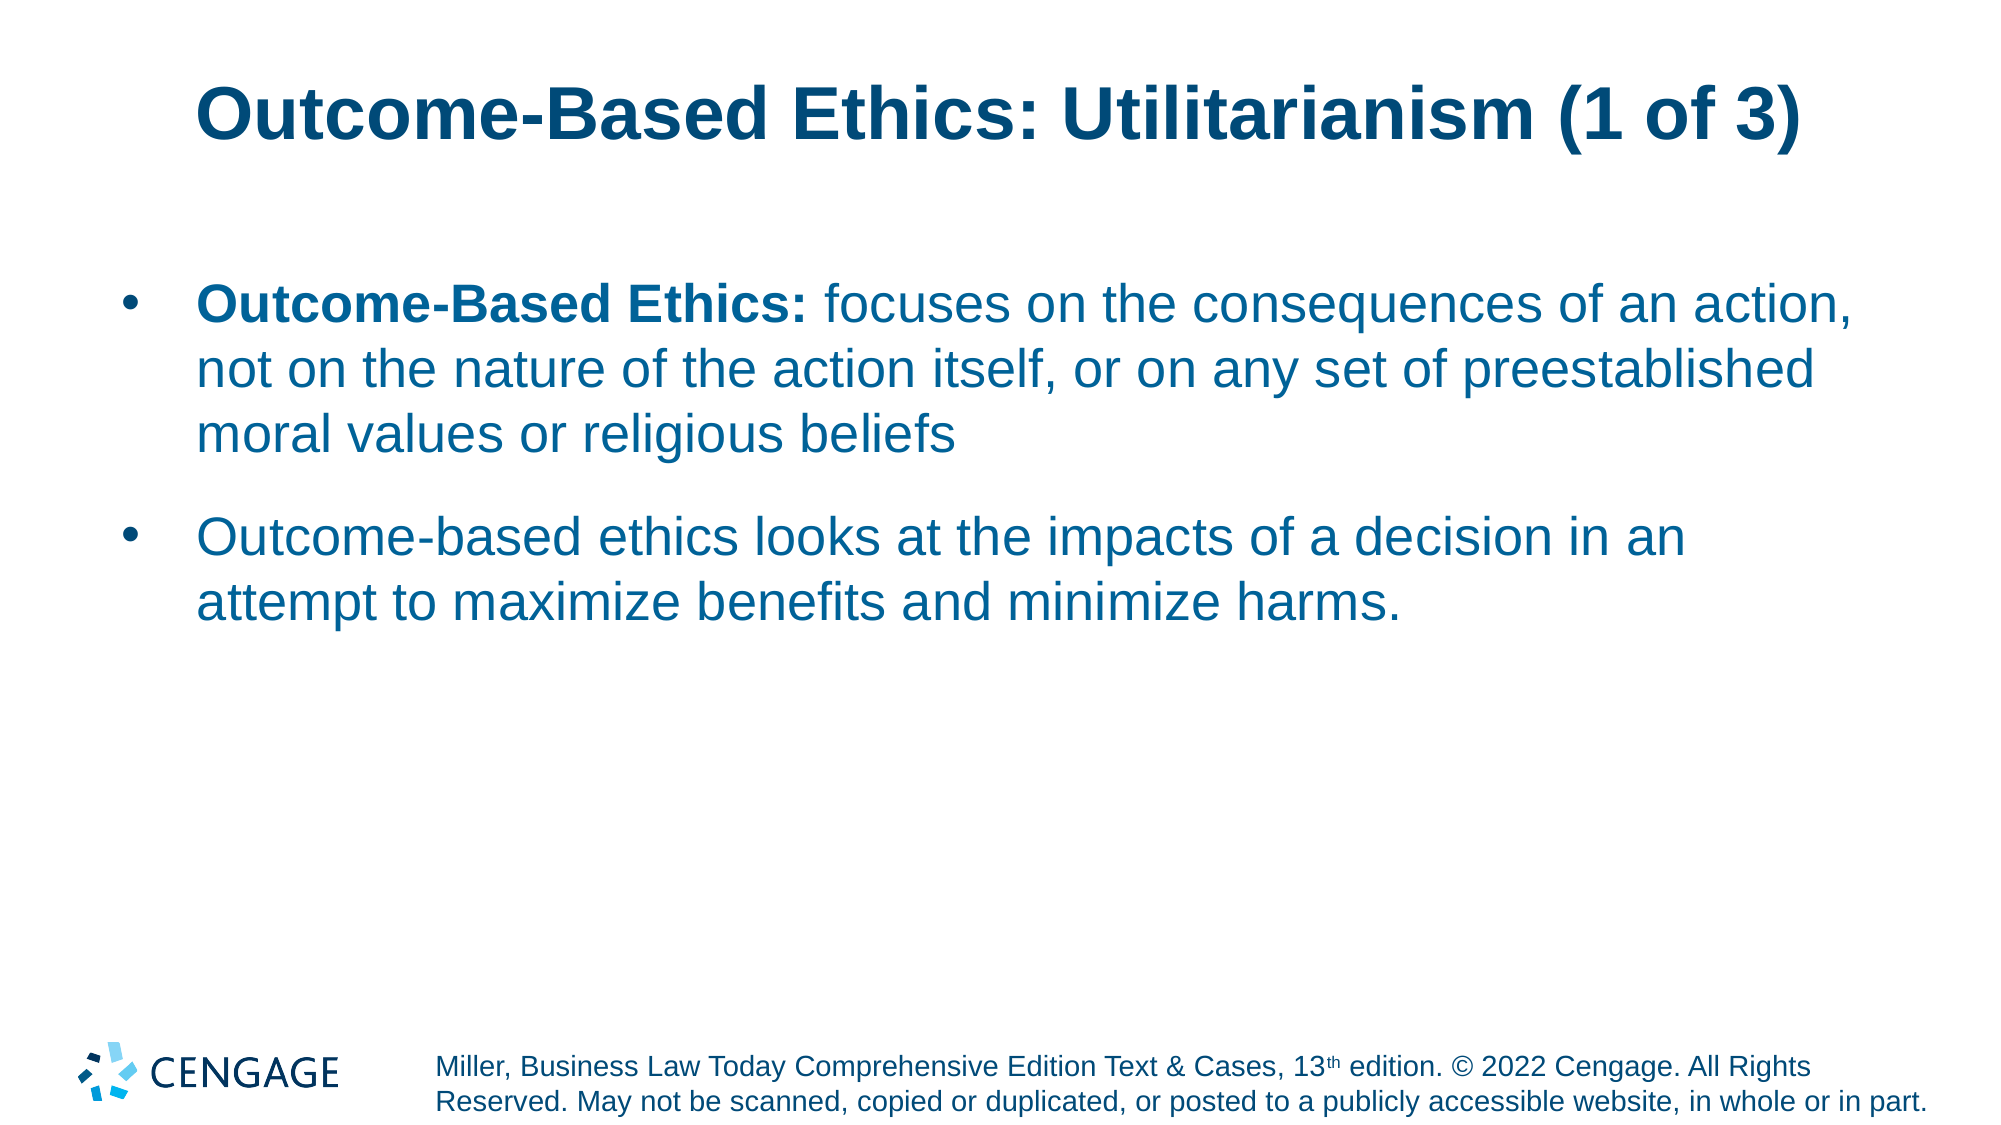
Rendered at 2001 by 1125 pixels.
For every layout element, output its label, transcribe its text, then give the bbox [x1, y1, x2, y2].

title Outcome-Based Ethics: Utilitarianism (1 of 3) [137, 59, 1863, 171]
list Outcome-Based Ethics: focuses on the consequences of an action, not on the nature of the action itself, or on any set of preestablished moral values or religious beliefs Outcome-based ethics looks at the impacts of a decision in an attempt to maximize benefits and minimize harms. [121, 268, 1880, 990]
picture [78, 1042, 338, 1101]
